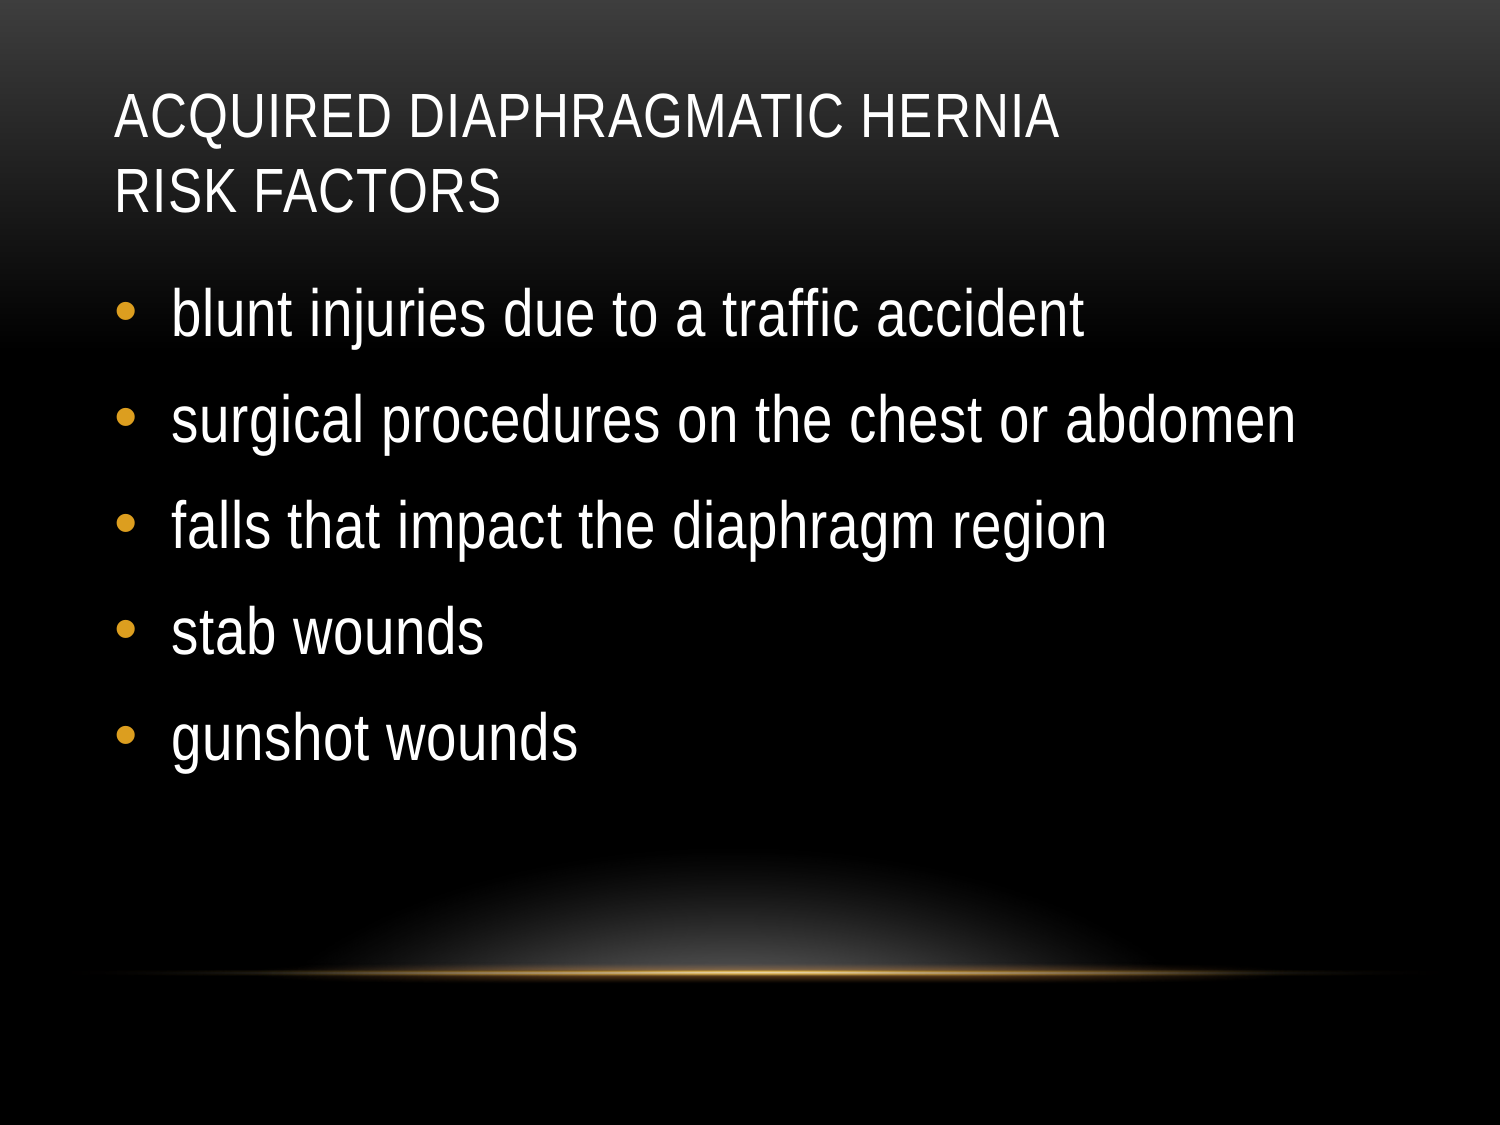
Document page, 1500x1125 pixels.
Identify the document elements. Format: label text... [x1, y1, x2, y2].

picture [0, 0, 1500, 1125]
title acquired diaphragmatic hernia risk factors [99, 45, 1400, 233]
list blunt injuries due to a traffic accident surgical procedures on the chest or abdomen falls that impact the diaphragm region stab wounds gunshot wounds [99, 262, 1400, 938]
